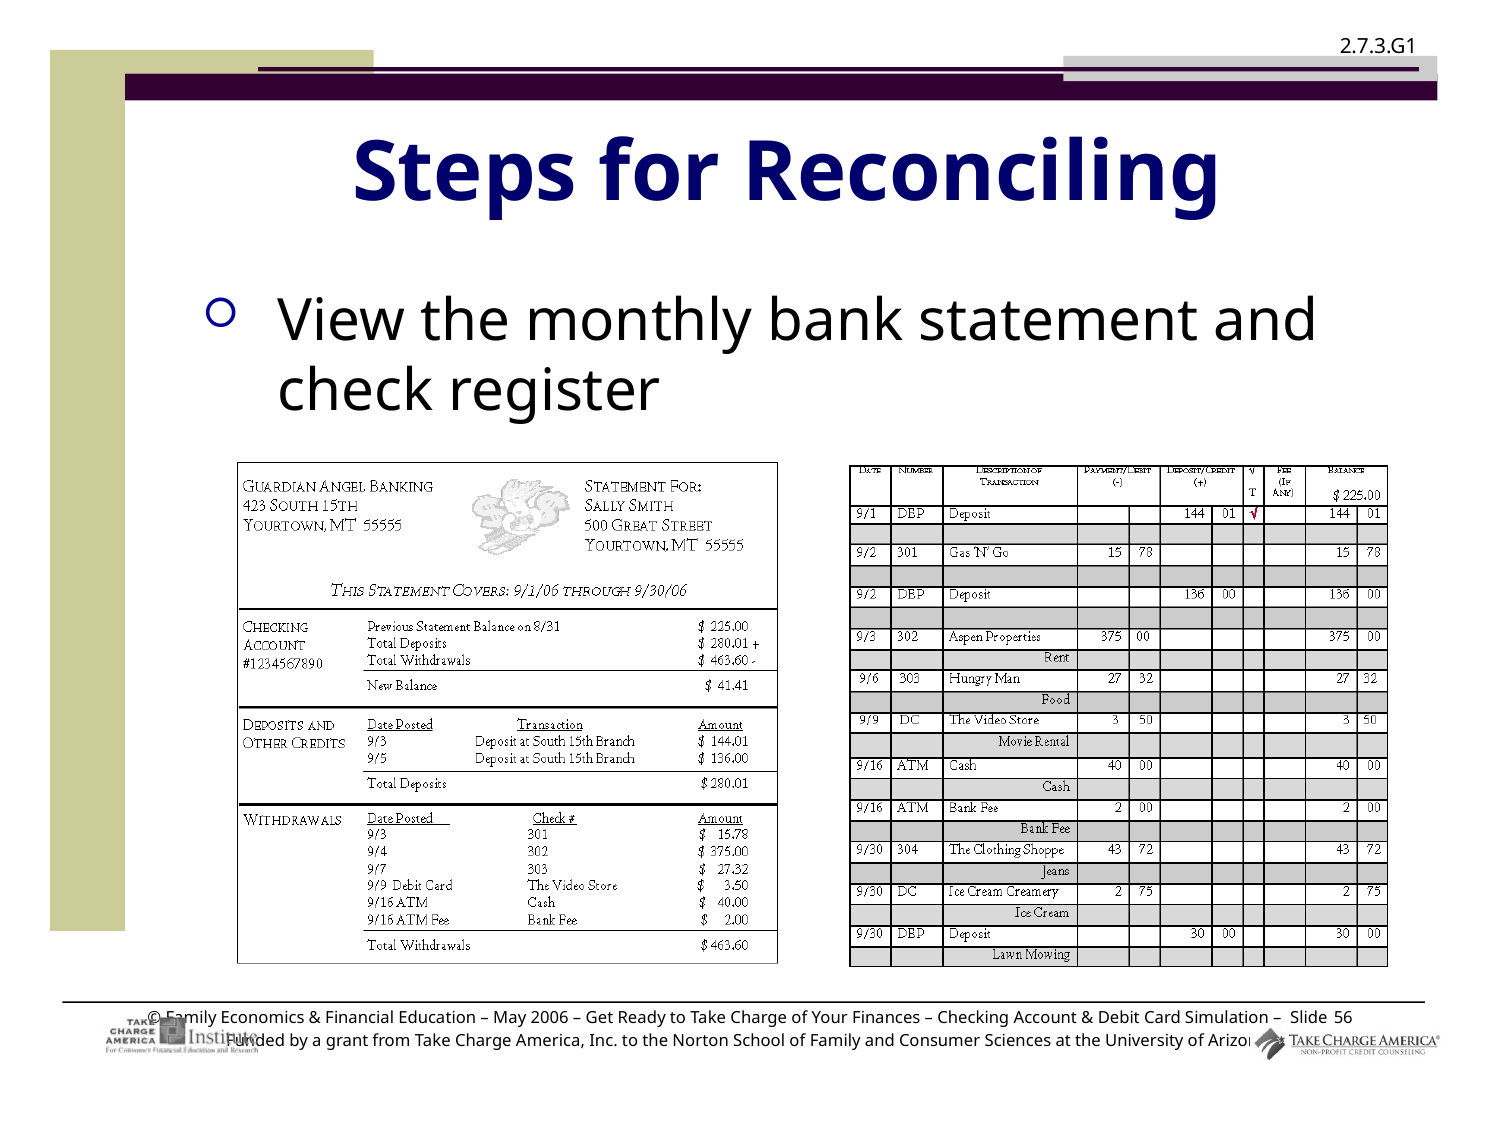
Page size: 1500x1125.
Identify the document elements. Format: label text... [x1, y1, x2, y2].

picture [237, 462, 779, 964]
list View the monthly bank statement and check register [187, 274, 1401, 451]
title Steps for Reconciling [187, 37, 1388, 226]
picture [849, 464, 1388, 967]
